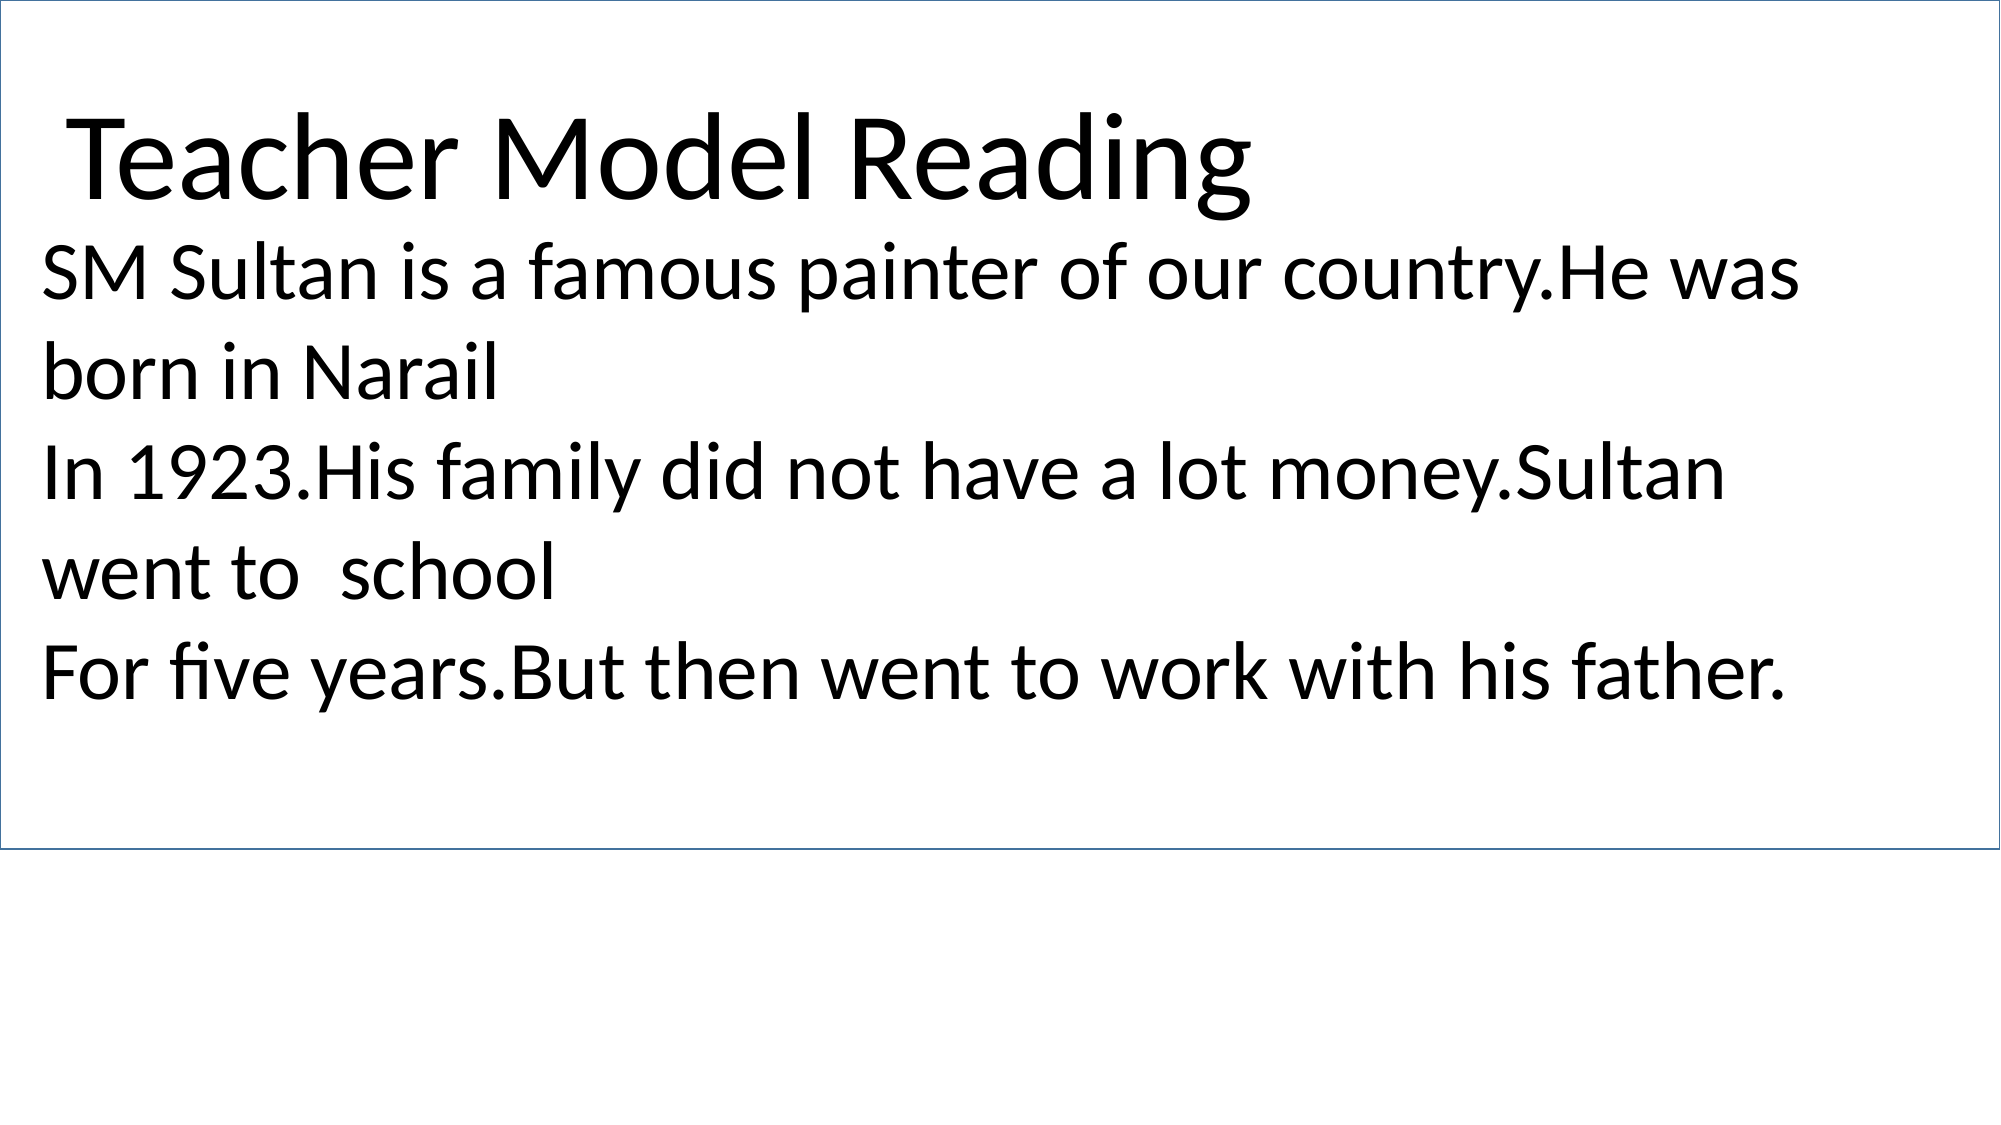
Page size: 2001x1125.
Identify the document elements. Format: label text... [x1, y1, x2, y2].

text_box SM Sultan is a famous painter of our country.He was born in Narail In 1923.His family did not have a lot money.Sultan went to school For five years.But then went to work with his father. [26, 208, 1916, 724]
text_box Teacher Model Reading [50, 66, 1280, 208]
text_box [0, 0, 2000, 850]
